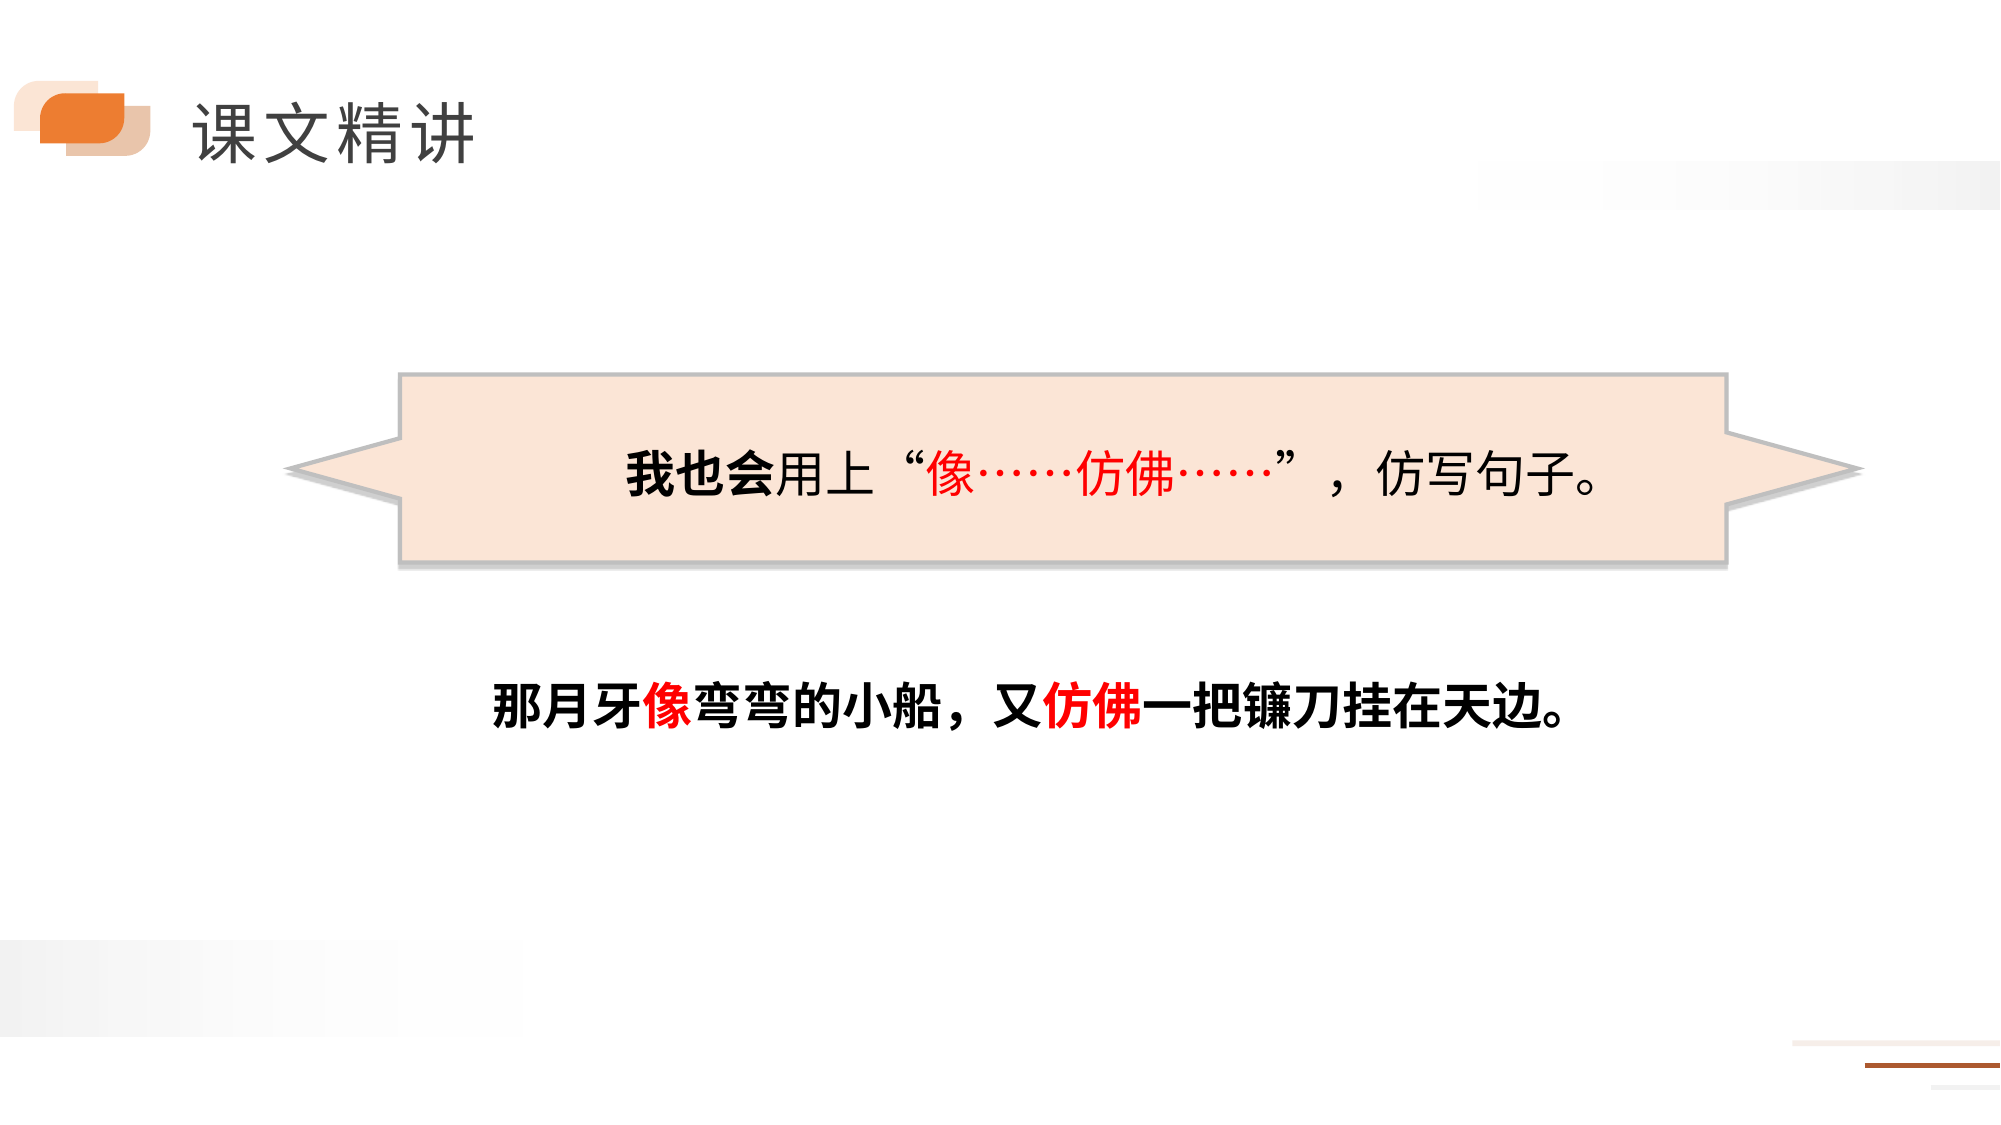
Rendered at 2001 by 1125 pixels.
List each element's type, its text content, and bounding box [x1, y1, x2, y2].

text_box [290, 374, 2000, 563]
text_box 那月牙像弯弯的小船，又仿佛一把镰刀挂在天边。 [398, 648, 1602, 742]
